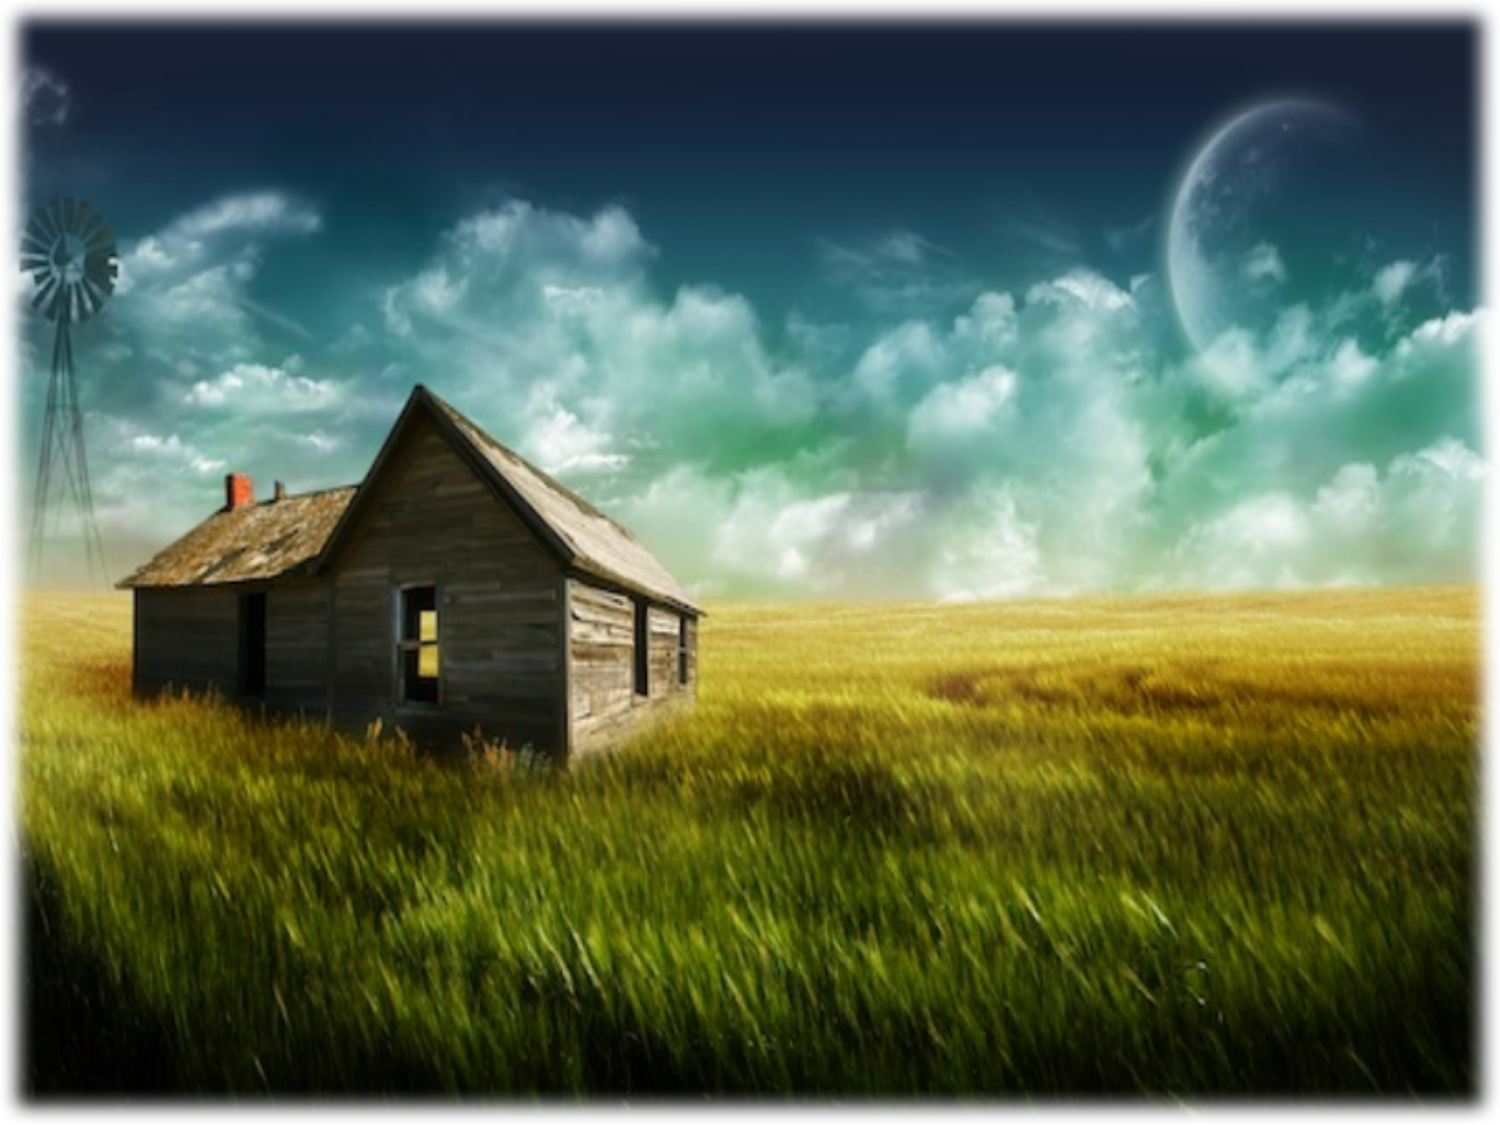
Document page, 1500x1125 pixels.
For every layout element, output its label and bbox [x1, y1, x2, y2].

picture [0, 0, 1500, 1125]
text_box [62, 99, 1438, 988]
